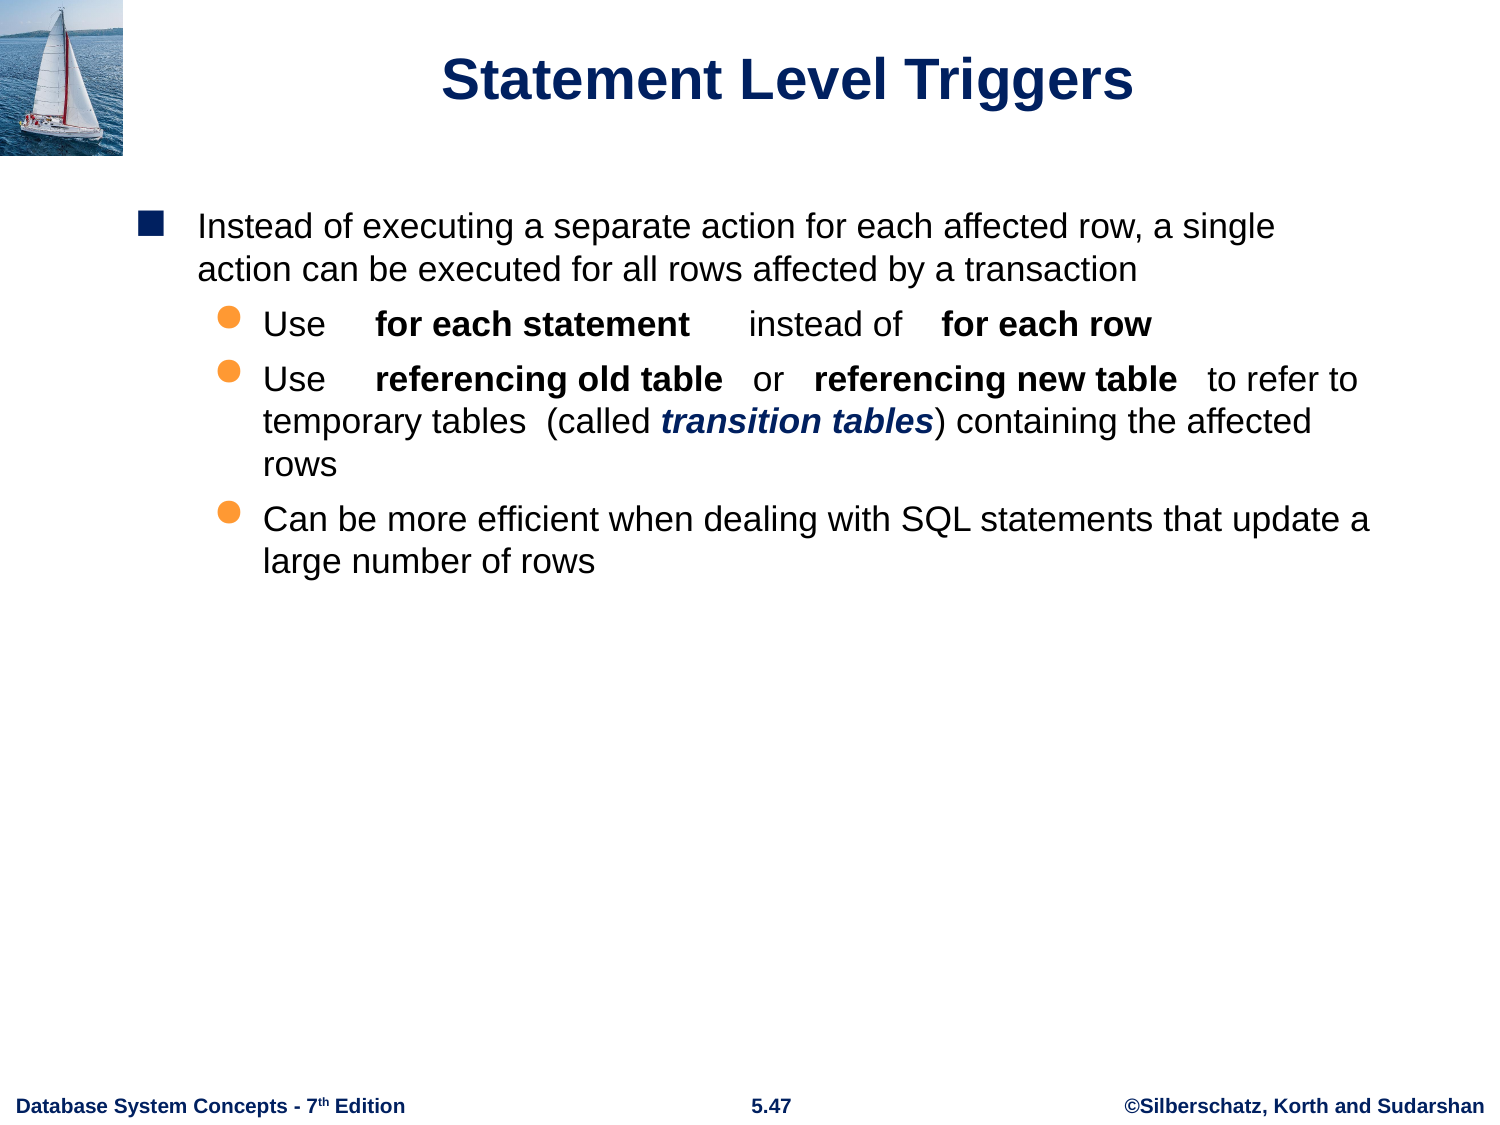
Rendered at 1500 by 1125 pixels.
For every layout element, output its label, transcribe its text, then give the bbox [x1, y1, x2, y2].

picture [0, 0, 123, 156]
title Statement Level Triggers [125, 18, 1452, 120]
list Instead of executing a separate action for each affected row, a single action can be executed for all rows affected by a transaction Use for each statement instead of for each row Use referencing old table or referencing new table to refer to temporary tables (called transition tables) containing the affected rows Can be more efficient when dealing with SQL statements that update a large number of rows [126, 195, 1388, 1001]
